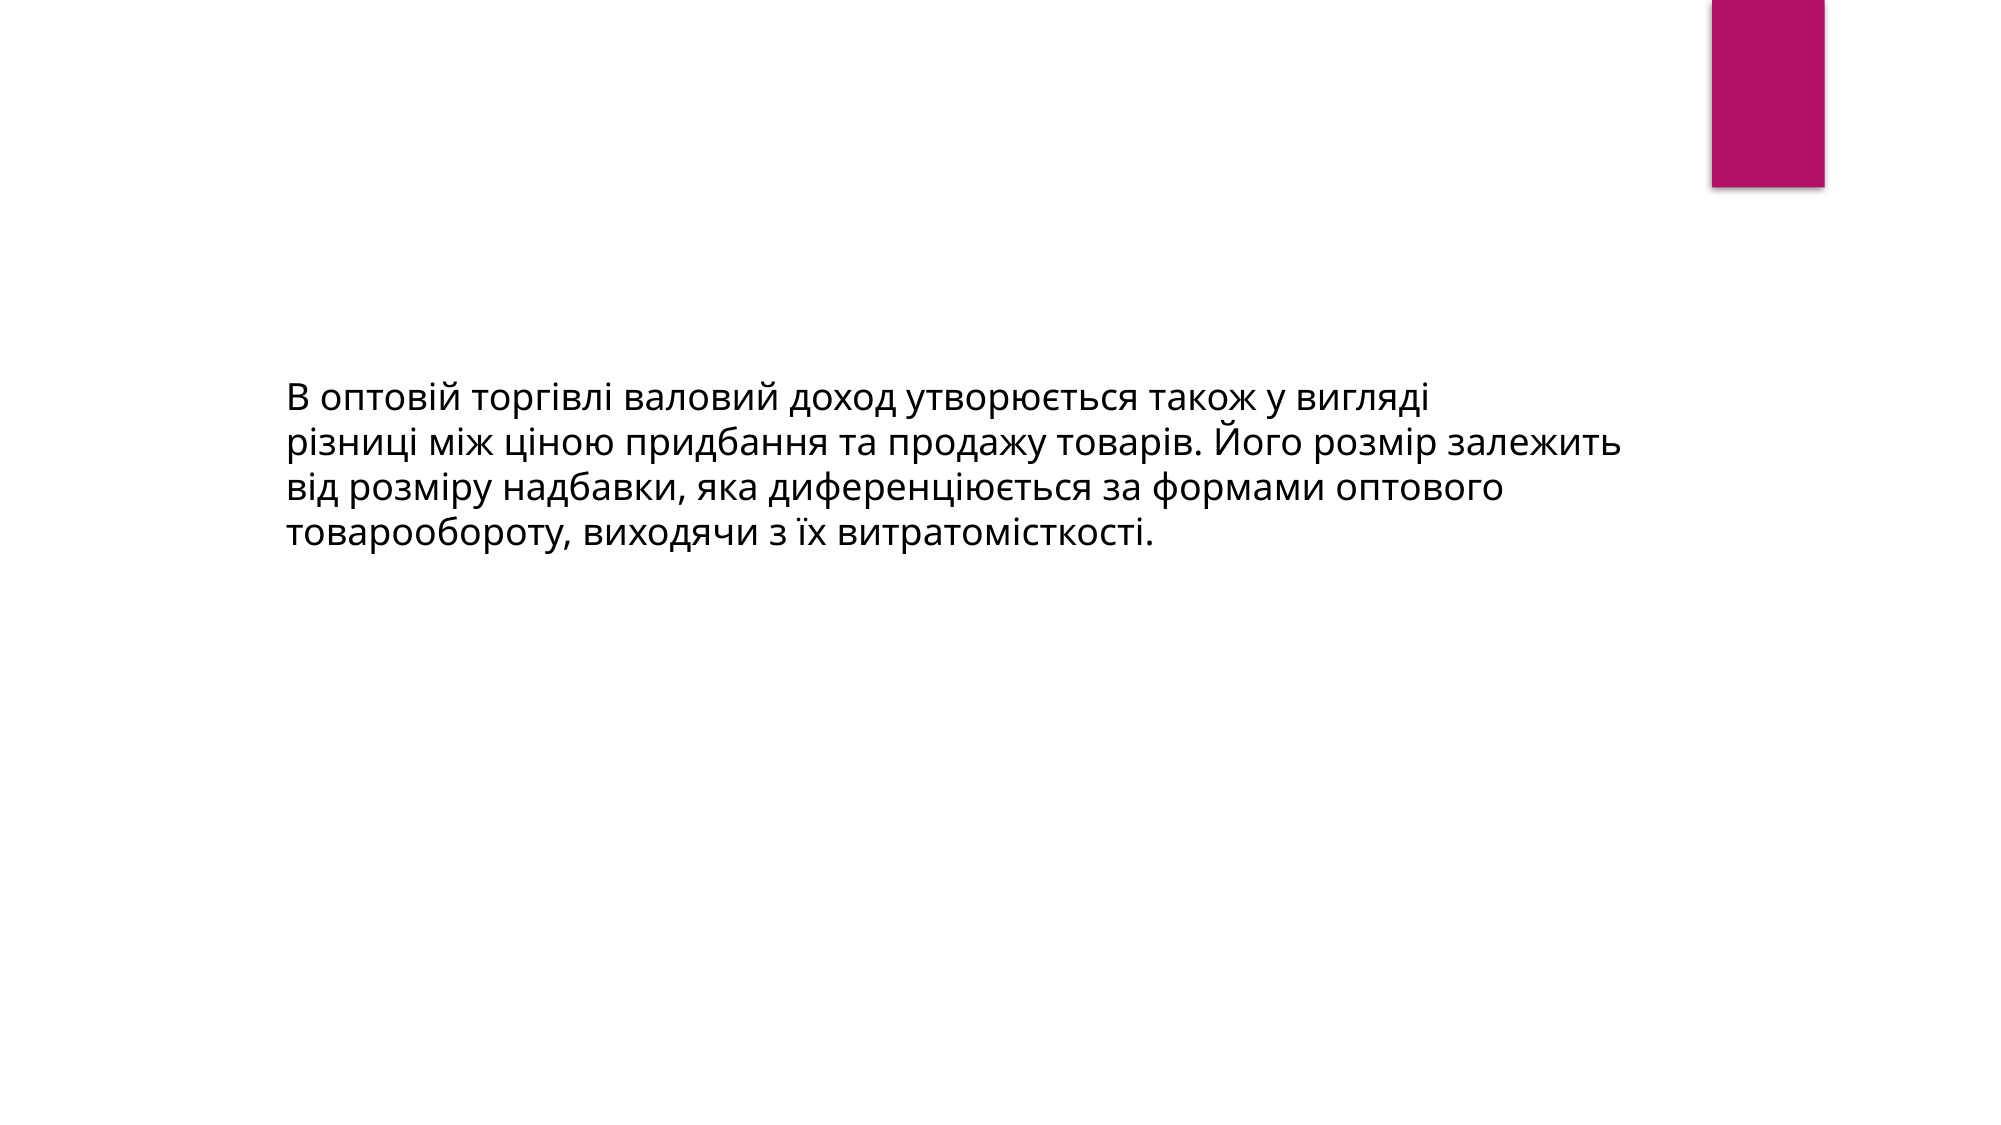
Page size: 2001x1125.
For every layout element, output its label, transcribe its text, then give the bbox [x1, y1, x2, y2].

text_box В оптовій торгівлі валовий доход утворюється також у вигляді різниці між ціною придбання та продажу товарів. Його розмір залежить від розміру надбавки, яка диференціюється за формами оптового товарообороту, виходячи з їх витратомісткості. [271, 365, 1697, 561]
